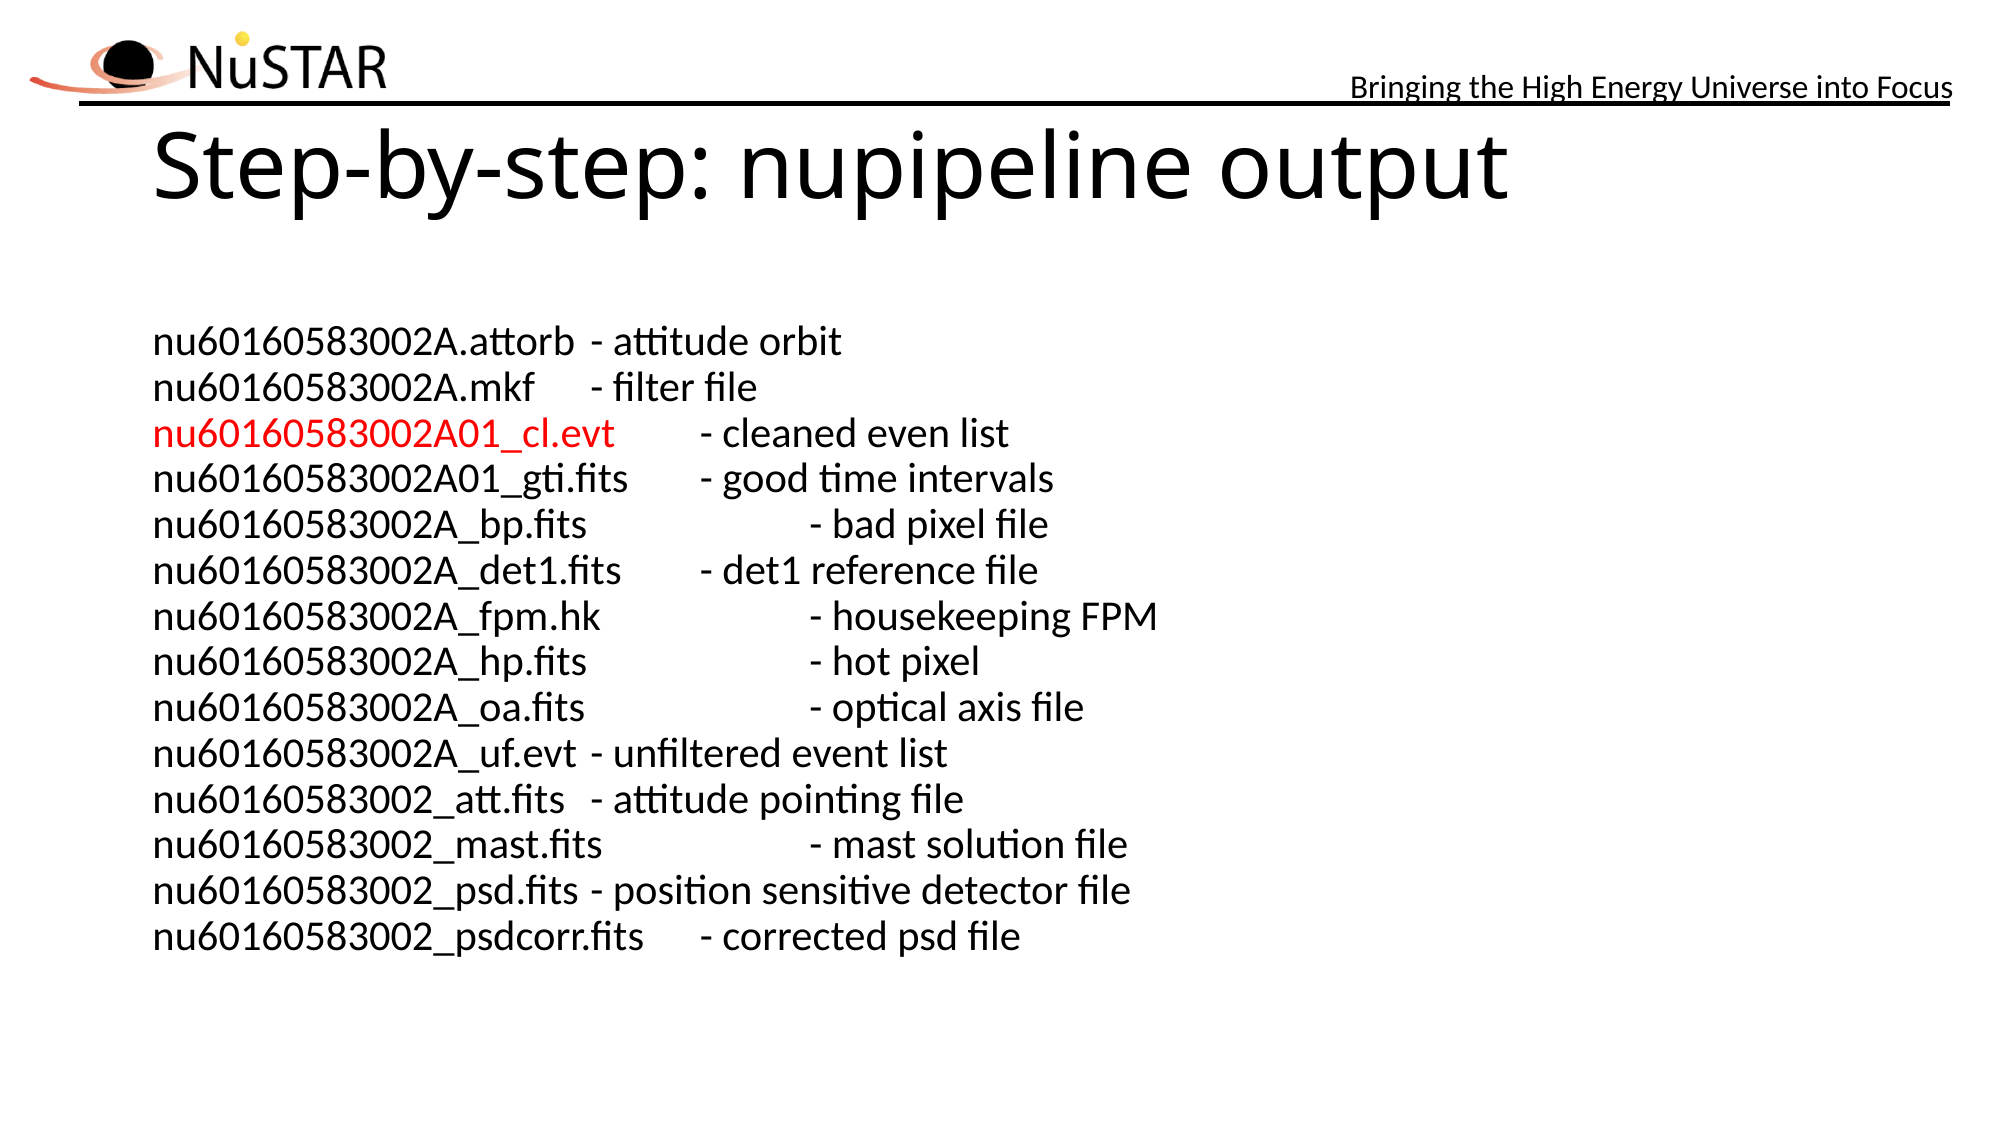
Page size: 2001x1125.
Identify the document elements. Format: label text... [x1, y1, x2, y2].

list nu60160583002A.attorb - attitude orbit nu60160583002A.mkf - filter file nu60160583002A01_cl.evt - cleaned even list nu60160583002A01_gti.fits - good time intervals nu60160583002A_bp.fits - bad pixel file nu60160583002A_det1.fits - det1 reference file nu60160583002A_fpm.hk - housekeeping FPM nu60160583002A_hp.fits - hot pixel nu60160583002A_oa.fits - optical axis file nu60160583002A_uf.evt - unfiltered event list nu60160583002_att.fits - attitude pointing file nu60160583002_mast.fits - mast solution file nu60160583002_psd.fits - position sensitive detector file nu60160583002_psdcorr.fits - corrected psd file [137, 311, 1863, 976]
picture [0, 0, 394, 123]
title Step-by-step: nupipeline output [137, 59, 1863, 278]
